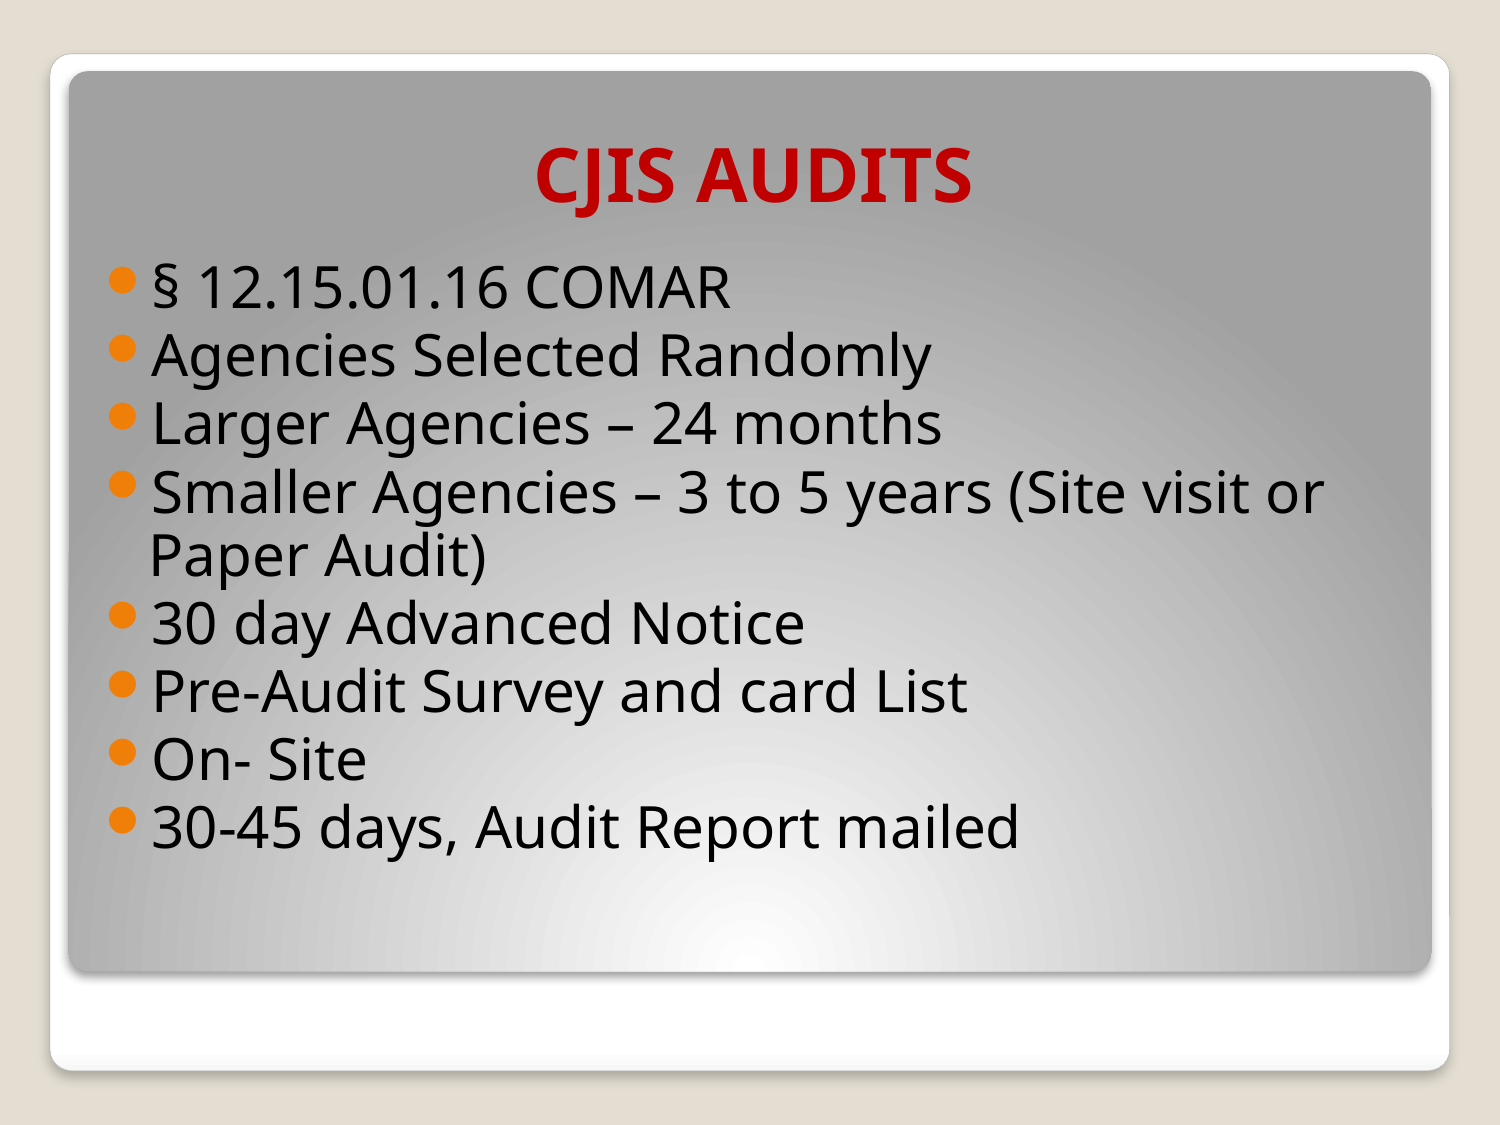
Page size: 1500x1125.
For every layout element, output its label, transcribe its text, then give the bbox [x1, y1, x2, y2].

list § 12.15.01.16 COMAR Agencies Selected Randomly Larger Agencies – 24 months Smaller Agencies – 3 to 5 years (Site visit or Paper Audit) 30 day Advanced Notice Pre-Audit Survey and card List On- Site 30-45 days, Audit Report mailed [75, 99, 1418, 963]
title CJIS AUDITS [82, 75, 1425, 225]
